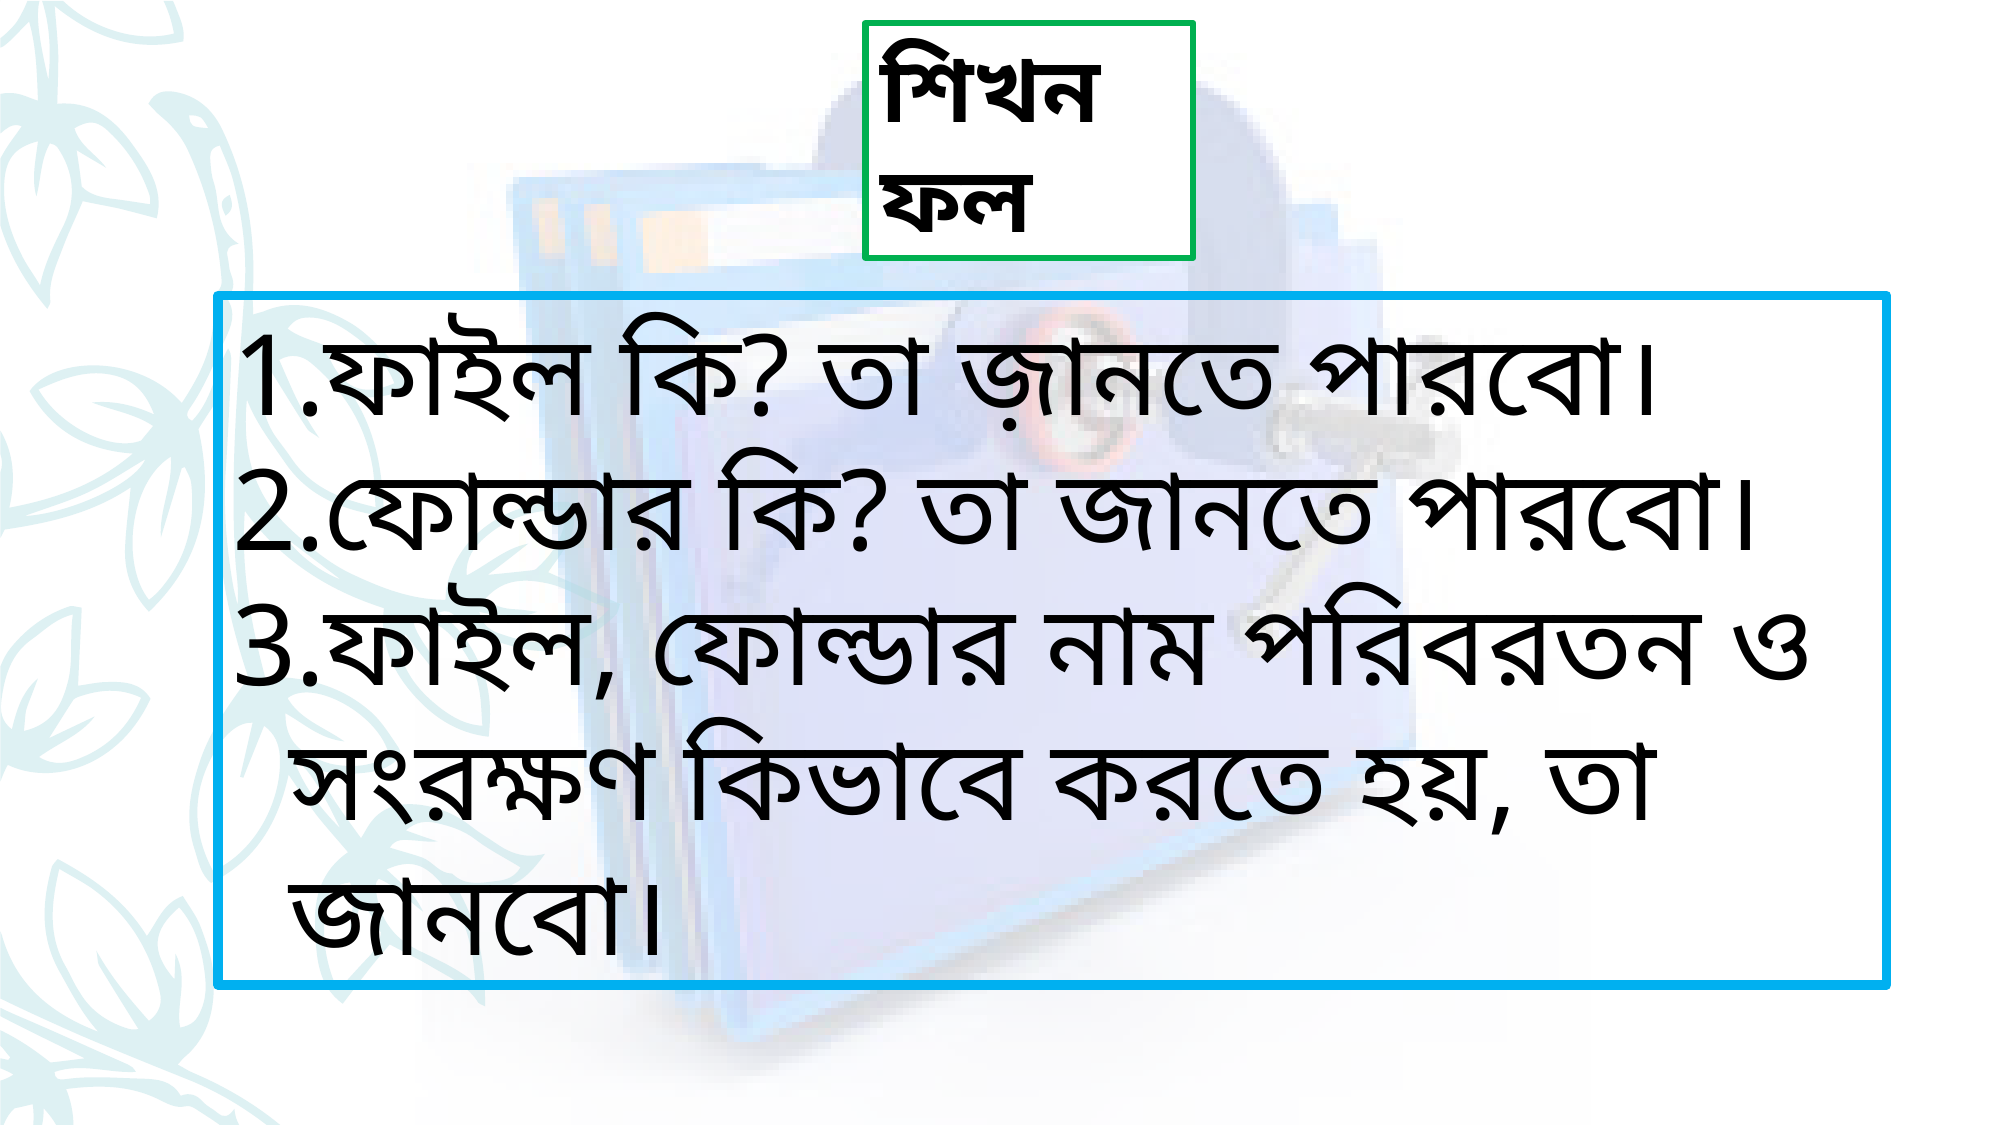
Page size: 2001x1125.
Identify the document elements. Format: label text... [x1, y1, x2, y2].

text_box ফাইল কি? তা জ়ানতে পারবো। ফোল্ডার কি? তা জানতে পারবো। ফাইল, ফোল্ডার নাম পরিবরতন ও সংরক্ষণ কিভাবে করতে হয়, তা জানবো। [218, 295, 1887, 986]
text_box শিখনফল [865, 23, 1194, 258]
